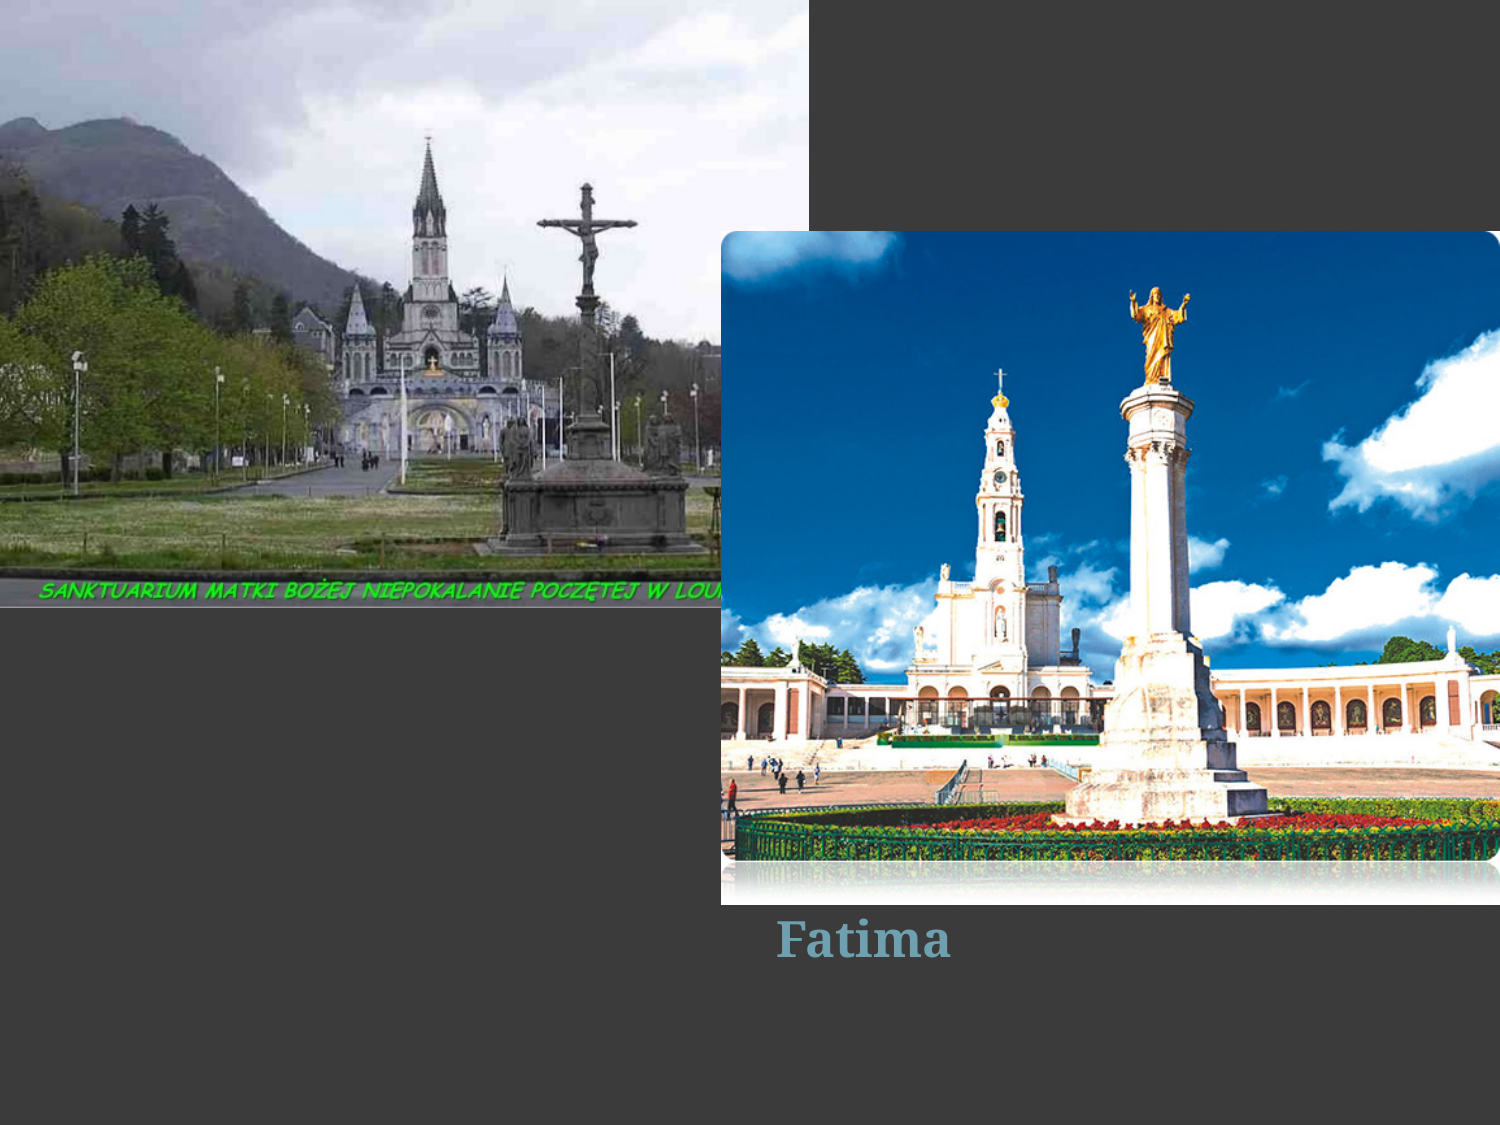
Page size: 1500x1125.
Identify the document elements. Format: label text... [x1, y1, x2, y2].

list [721, 231, 1500, 906]
list Fatima [761, 917, 1425, 1038]
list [0, 0, 810, 608]
